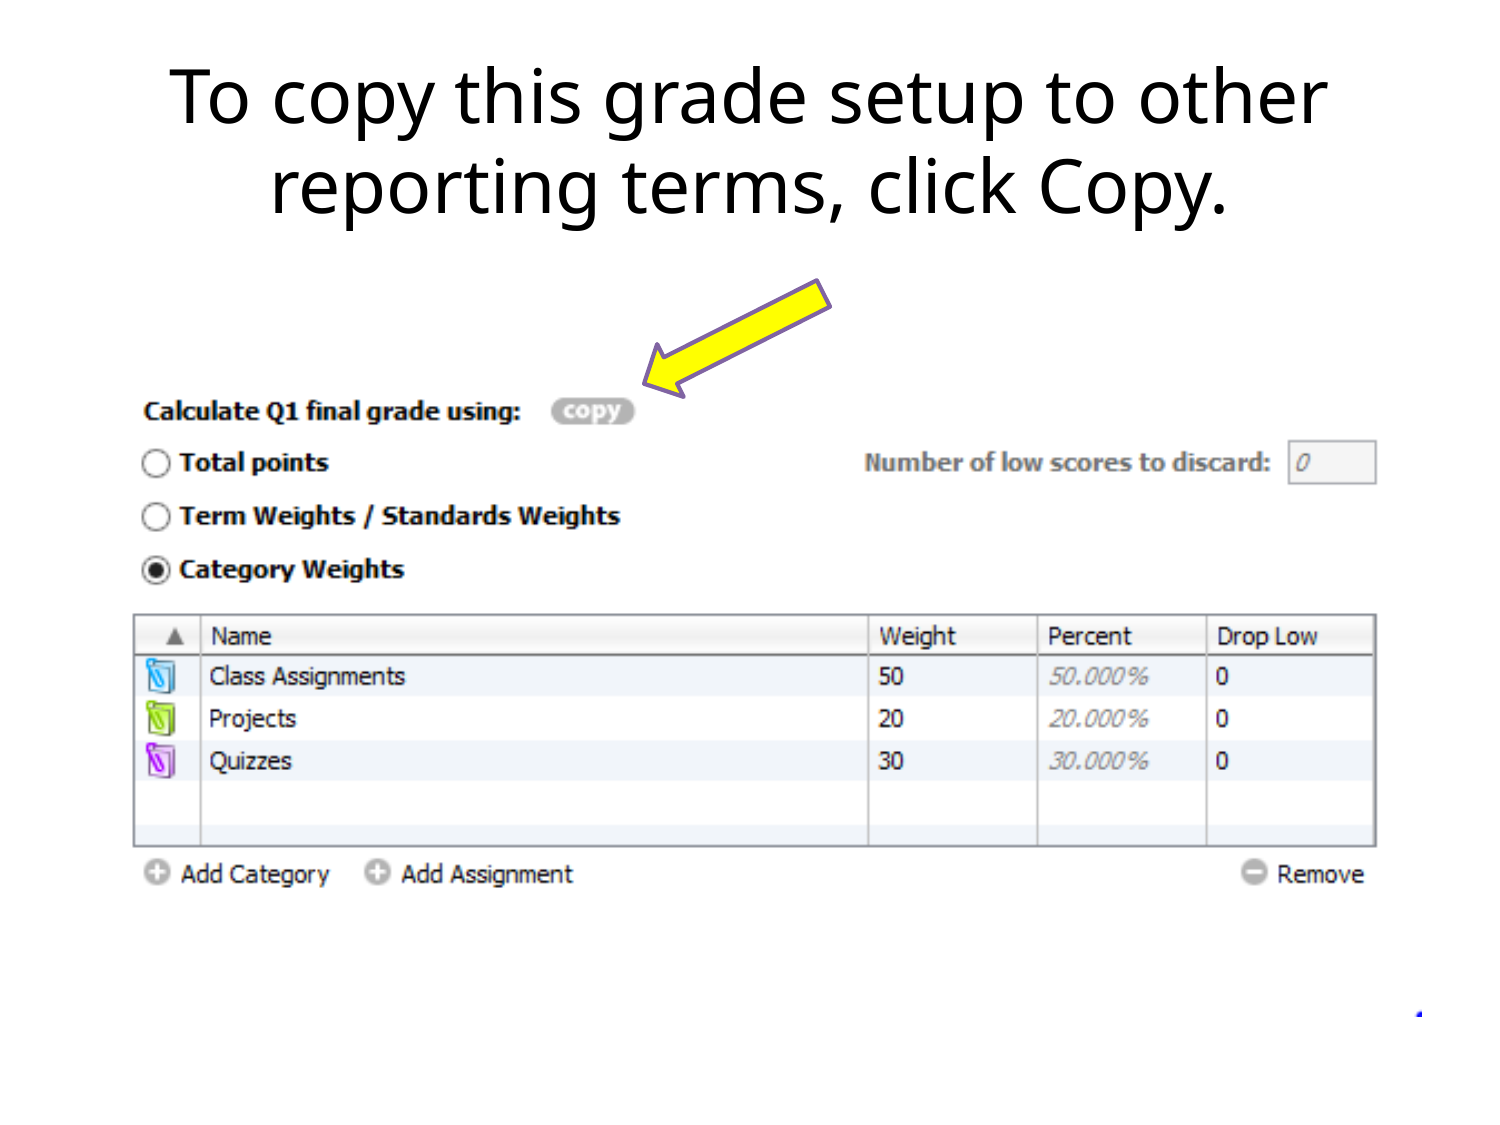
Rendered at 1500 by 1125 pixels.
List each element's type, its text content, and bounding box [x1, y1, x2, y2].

picture [100, 364, 1422, 1018]
text_box [648, 278, 833, 363]
title To copy this grade setup to other reporting terms, click Copy. [75, 45, 1425, 233]
